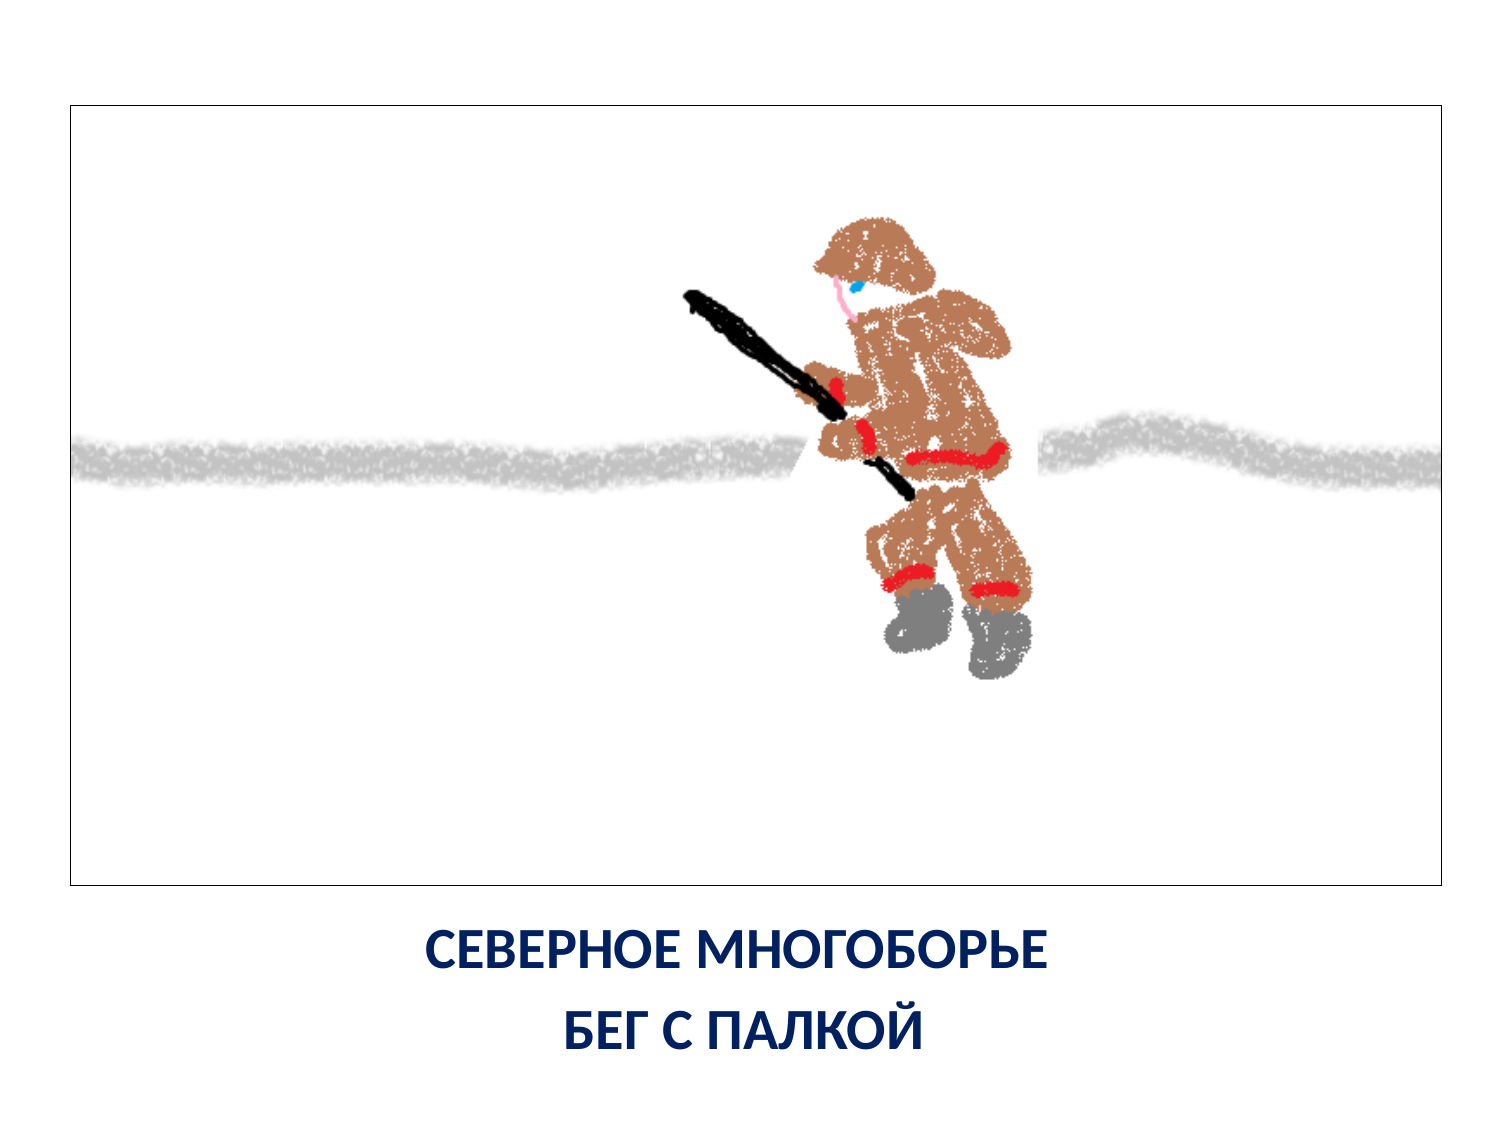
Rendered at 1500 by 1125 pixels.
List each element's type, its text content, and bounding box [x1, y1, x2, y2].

list СЕВЕРНОЕ МНОГОБОРЬЕ БЕГ С ПАЛКОЙ [294, 902, 1194, 1055]
picture [70, 105, 1442, 887]
